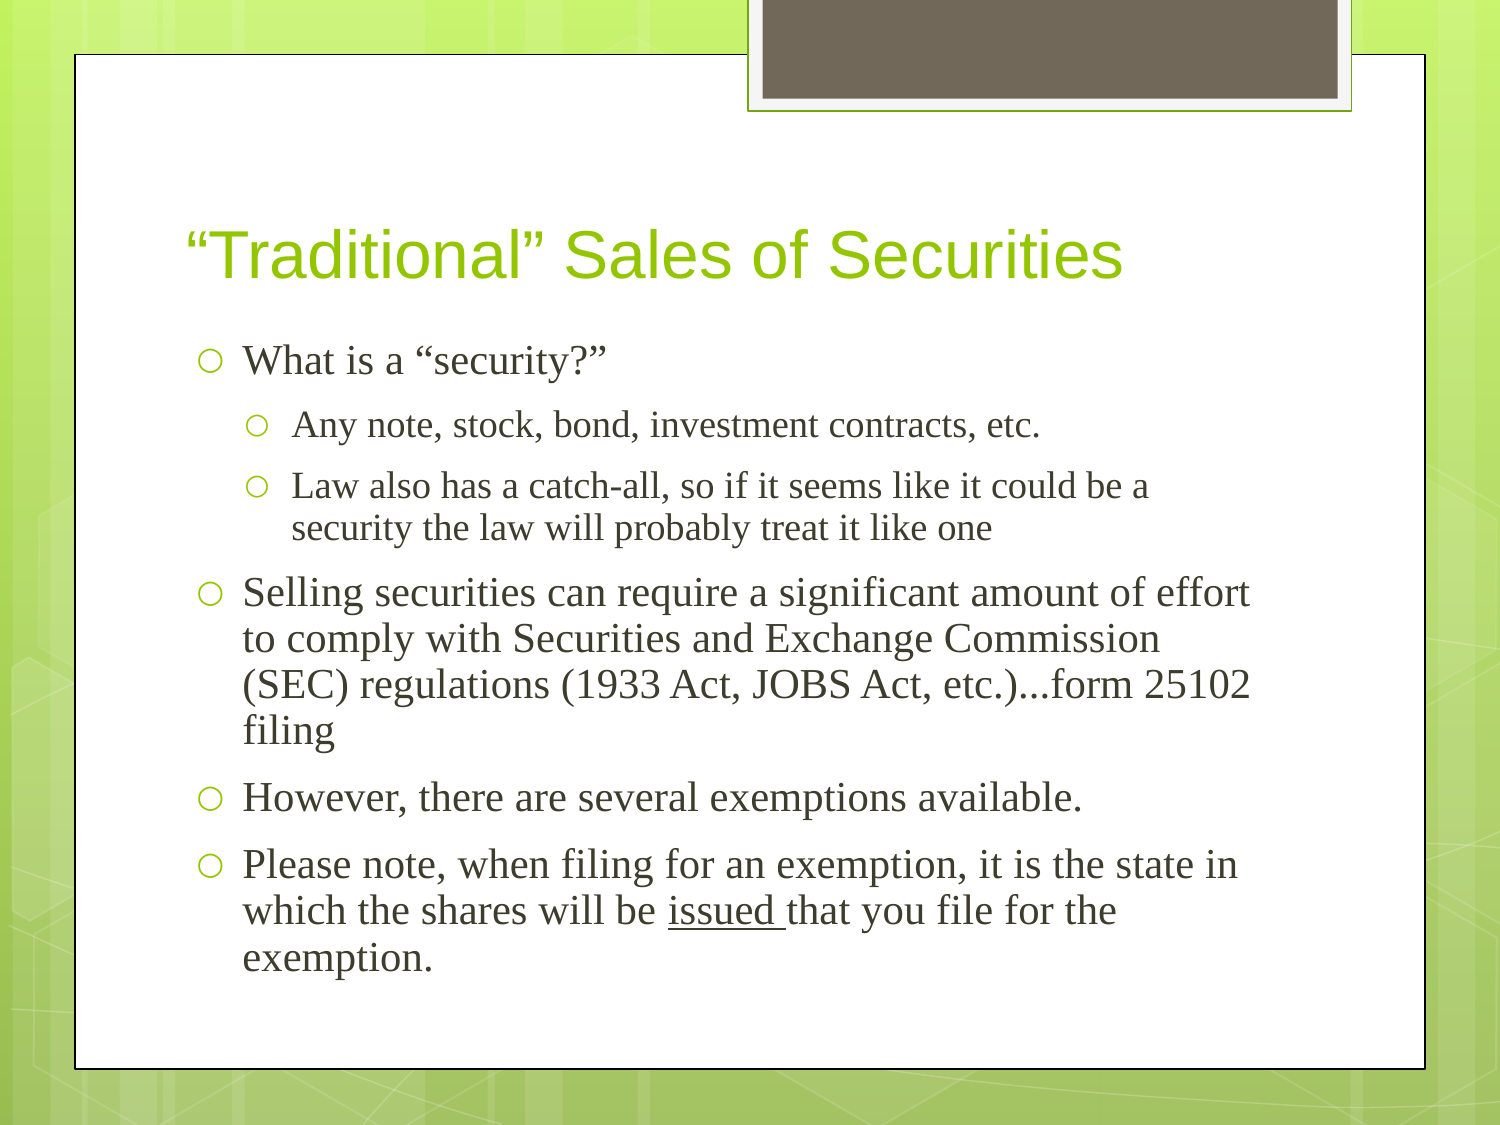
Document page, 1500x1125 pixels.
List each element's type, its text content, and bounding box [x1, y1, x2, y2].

title “Traditional” Sales of Securities [171, 208, 1324, 382]
list What is a “security?” Any note, stock, bond, investment contracts, etc. Law also has a catch-all, so if it seems like it could be a security the law will probably treat it like one Selling securities can require a significant amount of effort to comply with Securities and Exchange Commission (SEC) regulations (1933 Act, JOBS Act, etc.)...form 25102 filing However, there are several exemptions available. Please note, when filing for an exemption, it is the state in which the shares will be issued that you file for the exemption. [171, 329, 1283, 990]
